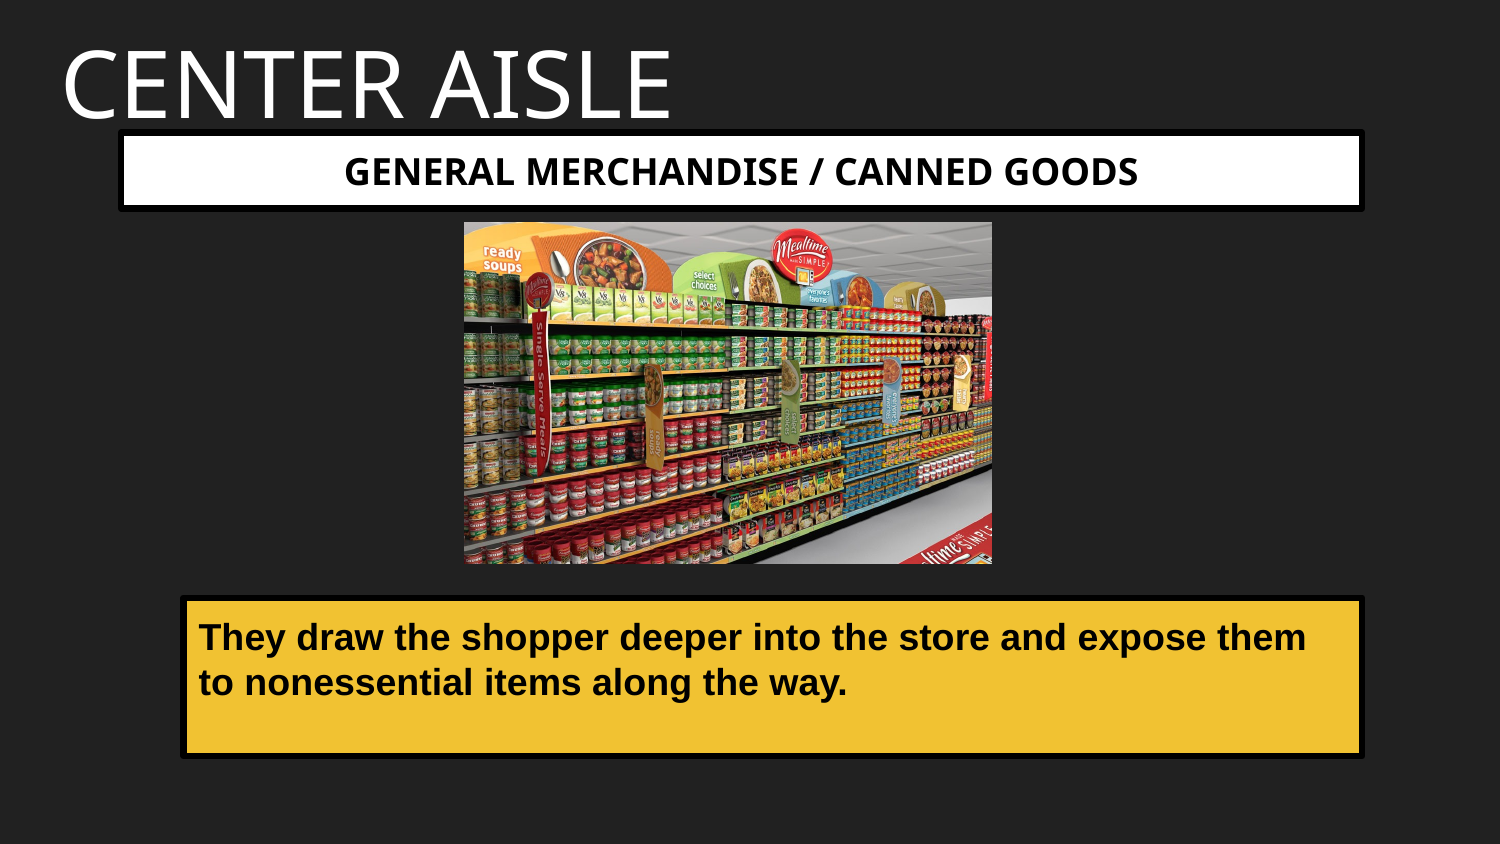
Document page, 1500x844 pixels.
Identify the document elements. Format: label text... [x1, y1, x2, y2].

text_box GENERAL MERCHANDISE / CANNED GOODS [121, 132, 1363, 209]
text_box They draw the shopper deeper into the store and expose them to nonessential items along the way. [183, 597, 1363, 757]
picture [464, 222, 992, 564]
text_box CENTER AISLE [45, 9, 781, 119]
